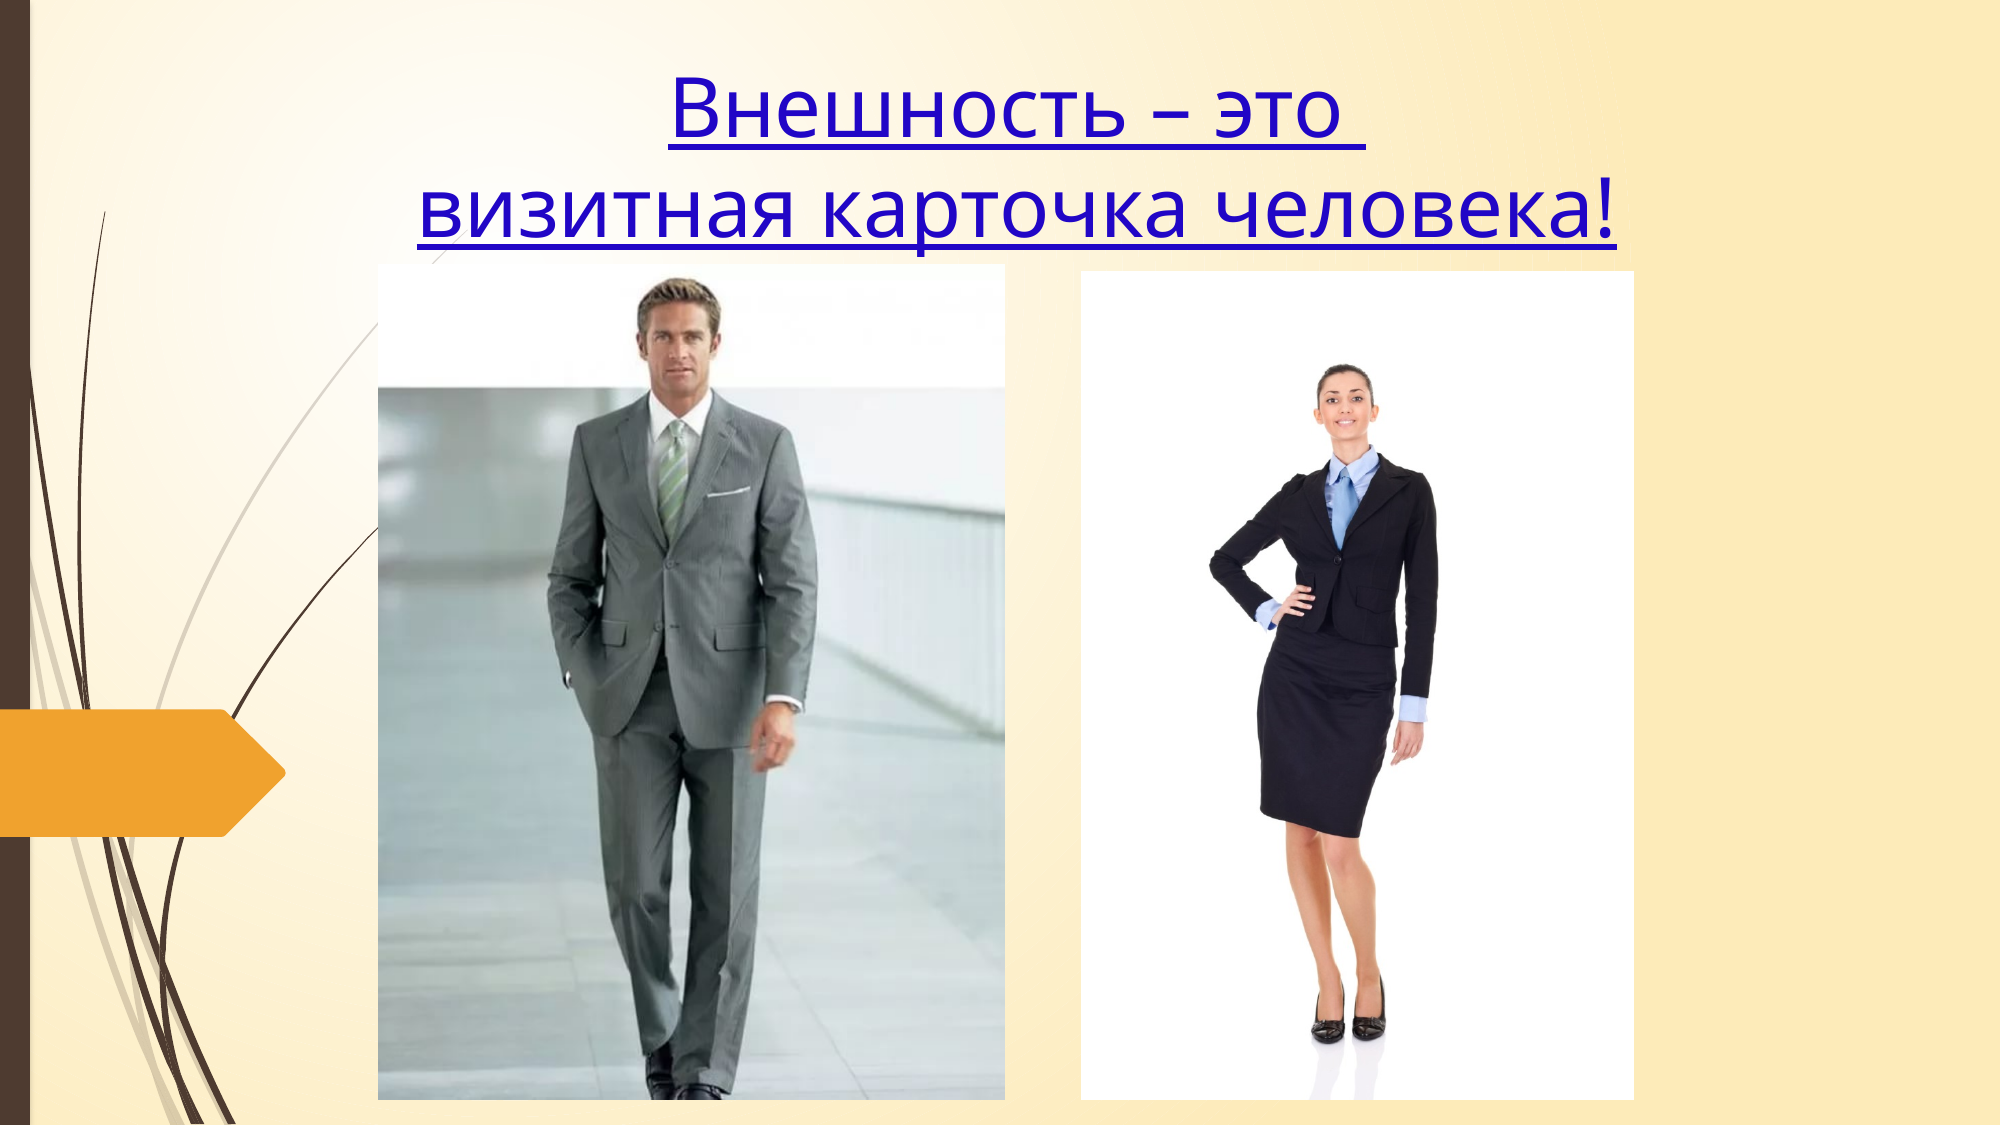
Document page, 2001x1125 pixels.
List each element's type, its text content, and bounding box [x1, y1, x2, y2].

picture [378, 264, 1005, 1100]
picture [1081, 271, 1634, 1100]
title Внешность – это визитная карточка человека! [77, 46, 1957, 313]
